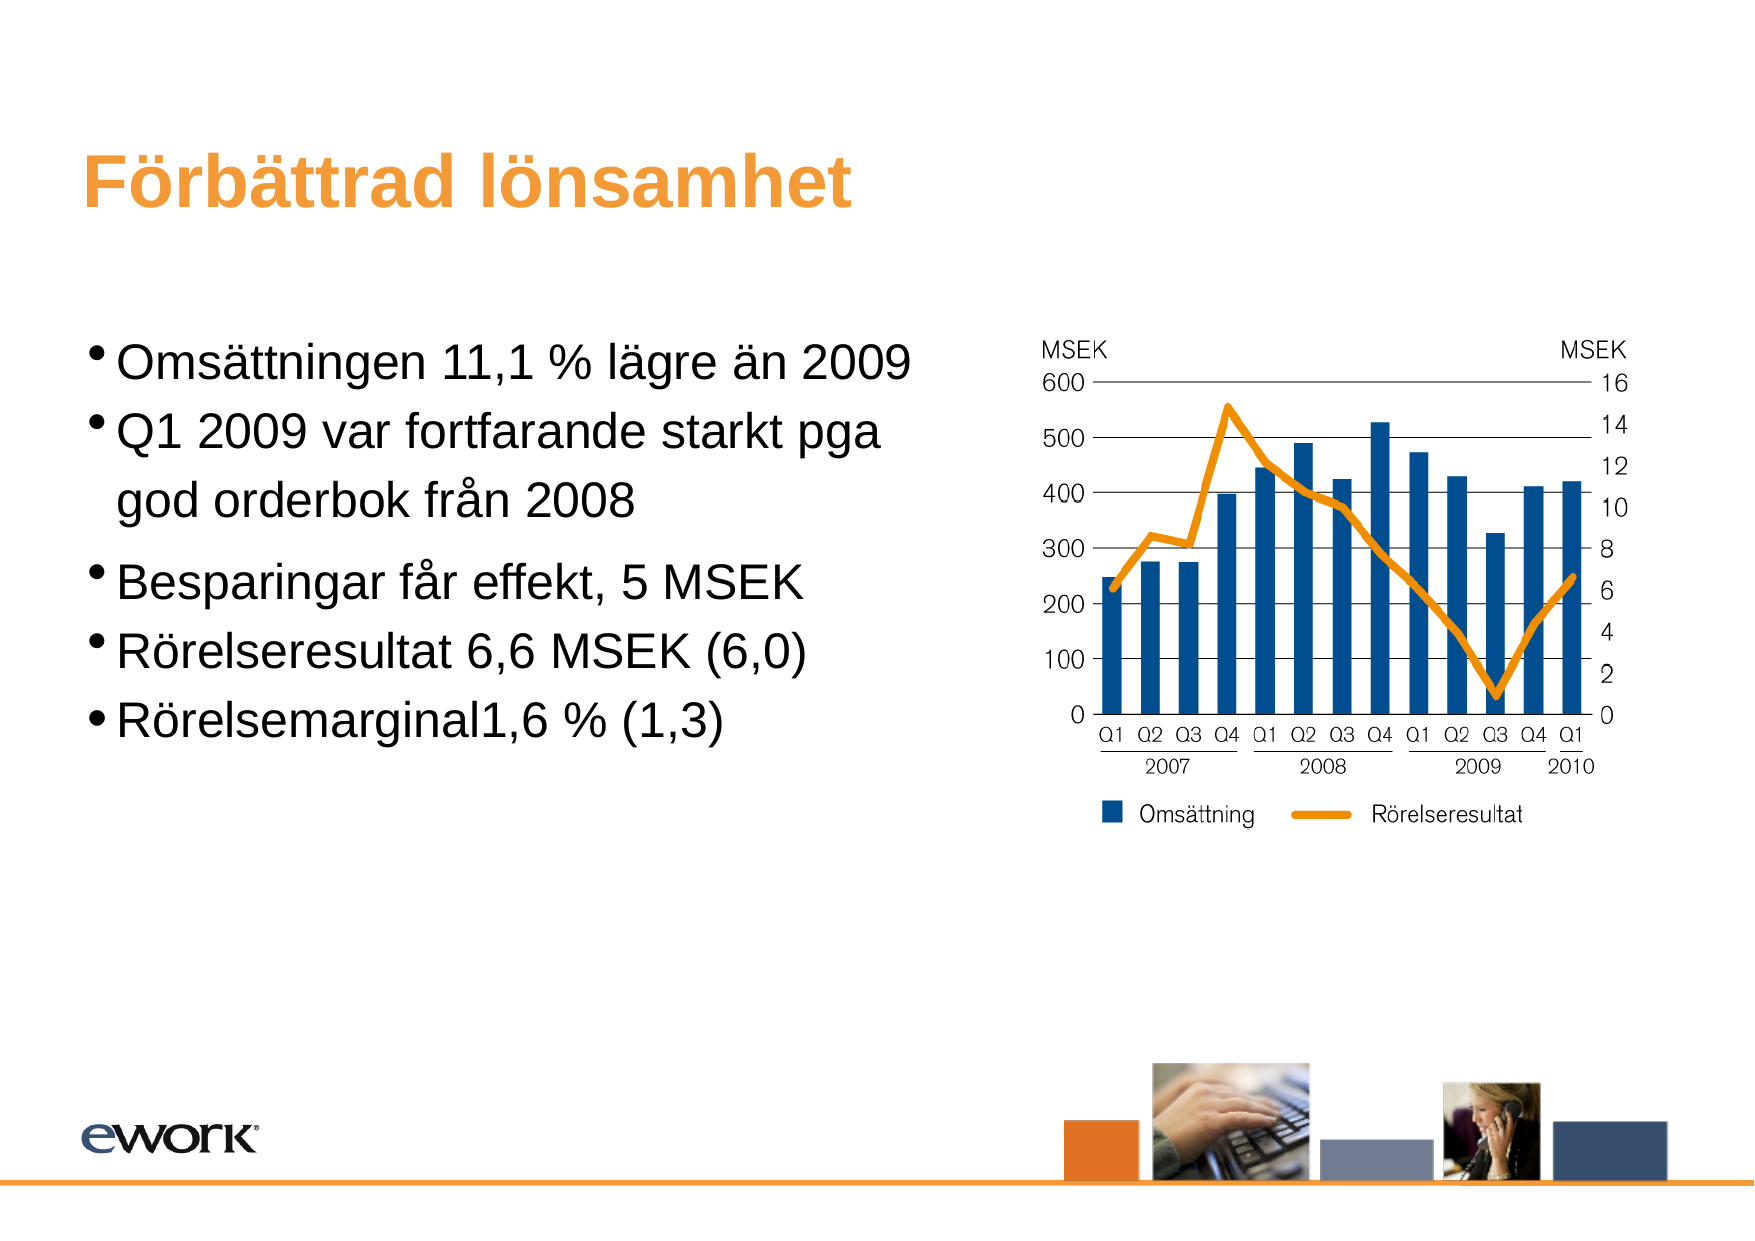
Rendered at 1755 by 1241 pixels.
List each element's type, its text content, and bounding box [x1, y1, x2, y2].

list Omsättningen 11,1 % lägre än 2009 Q1 2009 var fortfarande starkt pga god orderbok från 2008 Besparingar får effekt, 5 MSEK Rörelseresultat 6,6 MSEK (6,0) Rörelsemarginal1,6 % (1,3) [86, 320, 940, 808]
picture [1040, 337, 1628, 830]
picture [77, 1120, 263, 1158]
title Förbättrad lönsamhet [82, 132, 1713, 309]
picture [1064, 1063, 1671, 1182]
